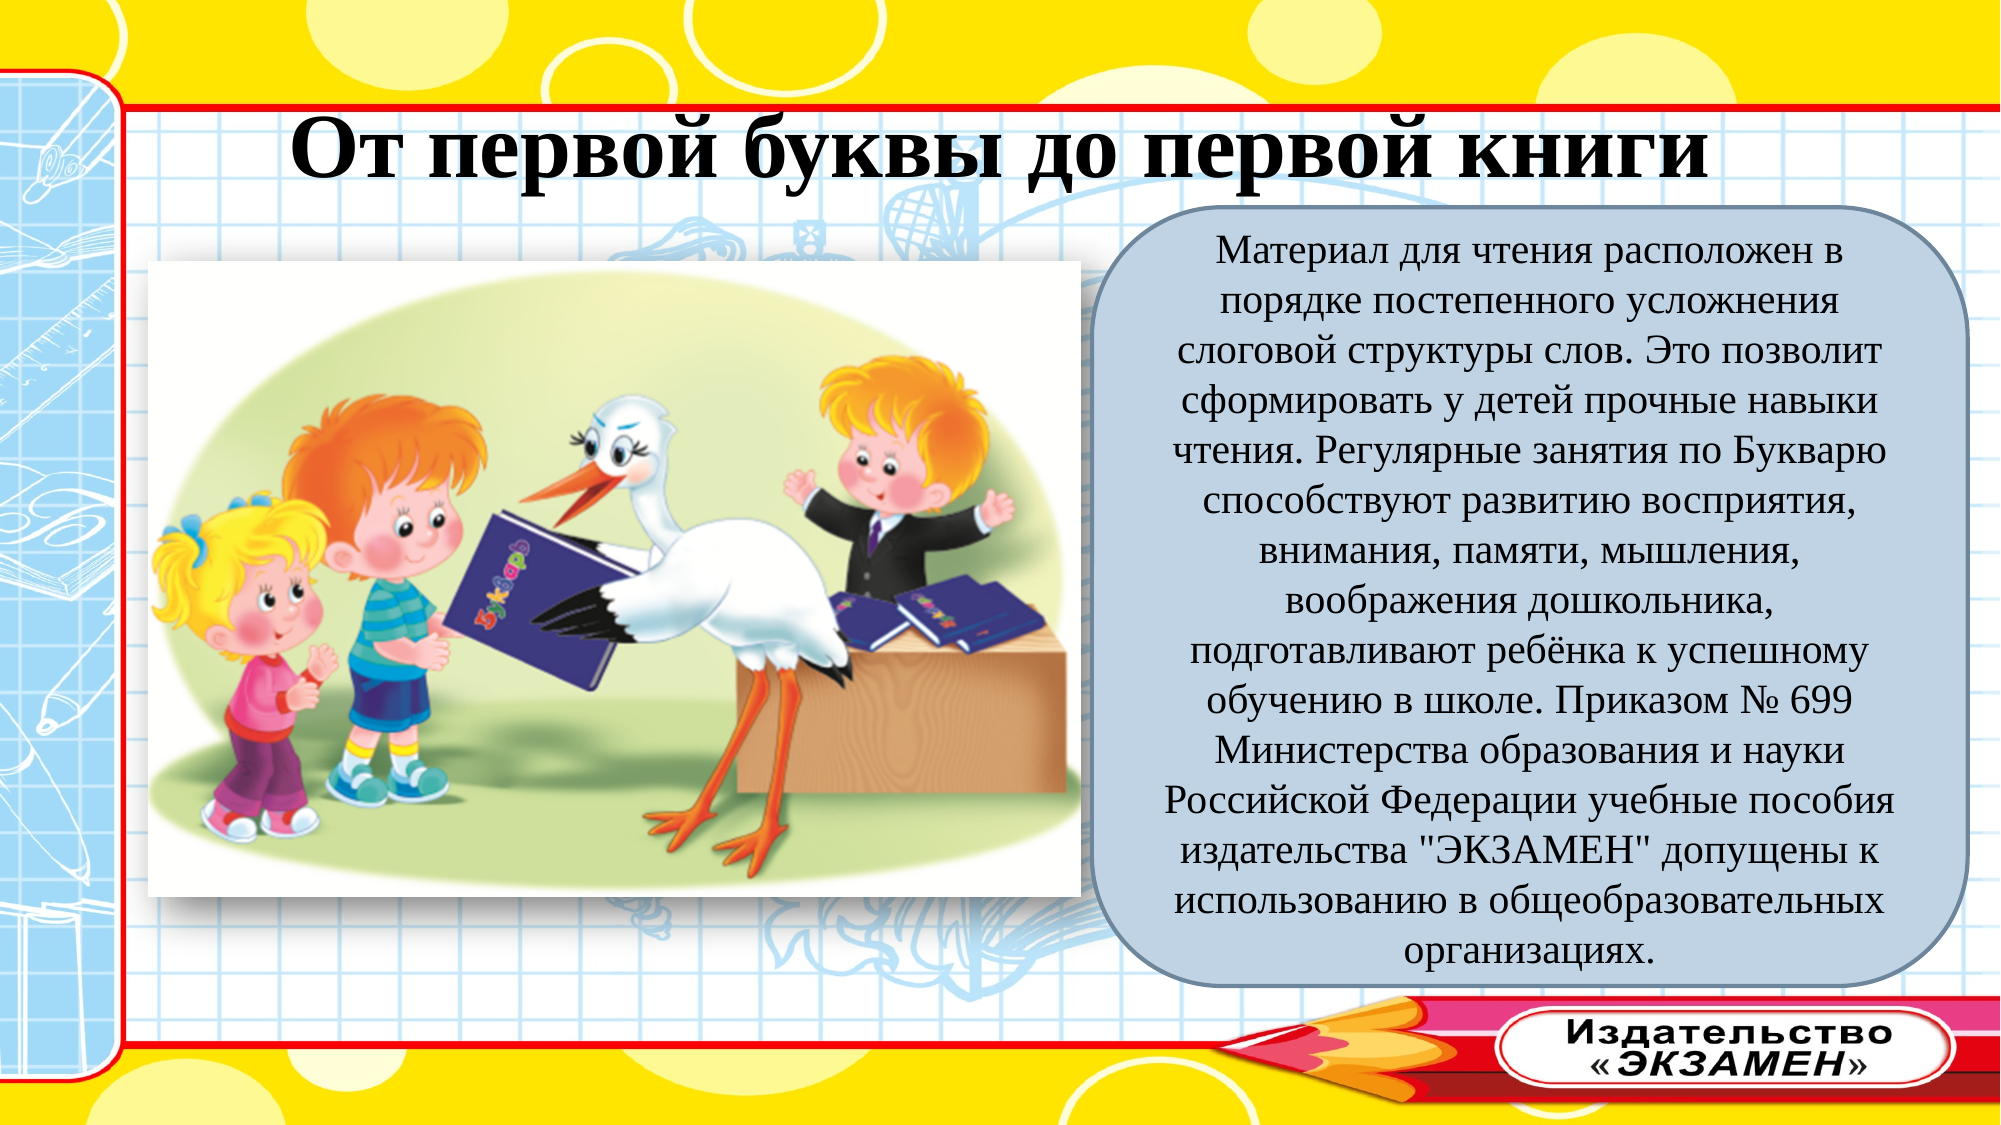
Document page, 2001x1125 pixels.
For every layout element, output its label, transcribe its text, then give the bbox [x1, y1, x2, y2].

text_box Материал для чтения расположен в порядке постепенного усложнения слоговой структуры слов. Это позволит сформировать у детей прочные навыки чтения. Регулярные занятия по Букварю способствуют развитию восприятия, внимания, памяти, мышления, воображения дошкольника, подготавливают ребёнка к успешному обучению в школе. Приказом № 699 Министерства образования и науки Российской Федерации учебные пособия издательства "ЭКЗАМЕН" допущены к использованию в общеобразовательных организациях. [1089, 205, 1970, 989]
picture [0, 0, 2001, 1125]
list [147, 261, 1082, 897]
title От первой буквы до первой книги [99, 73, 1901, 208]
